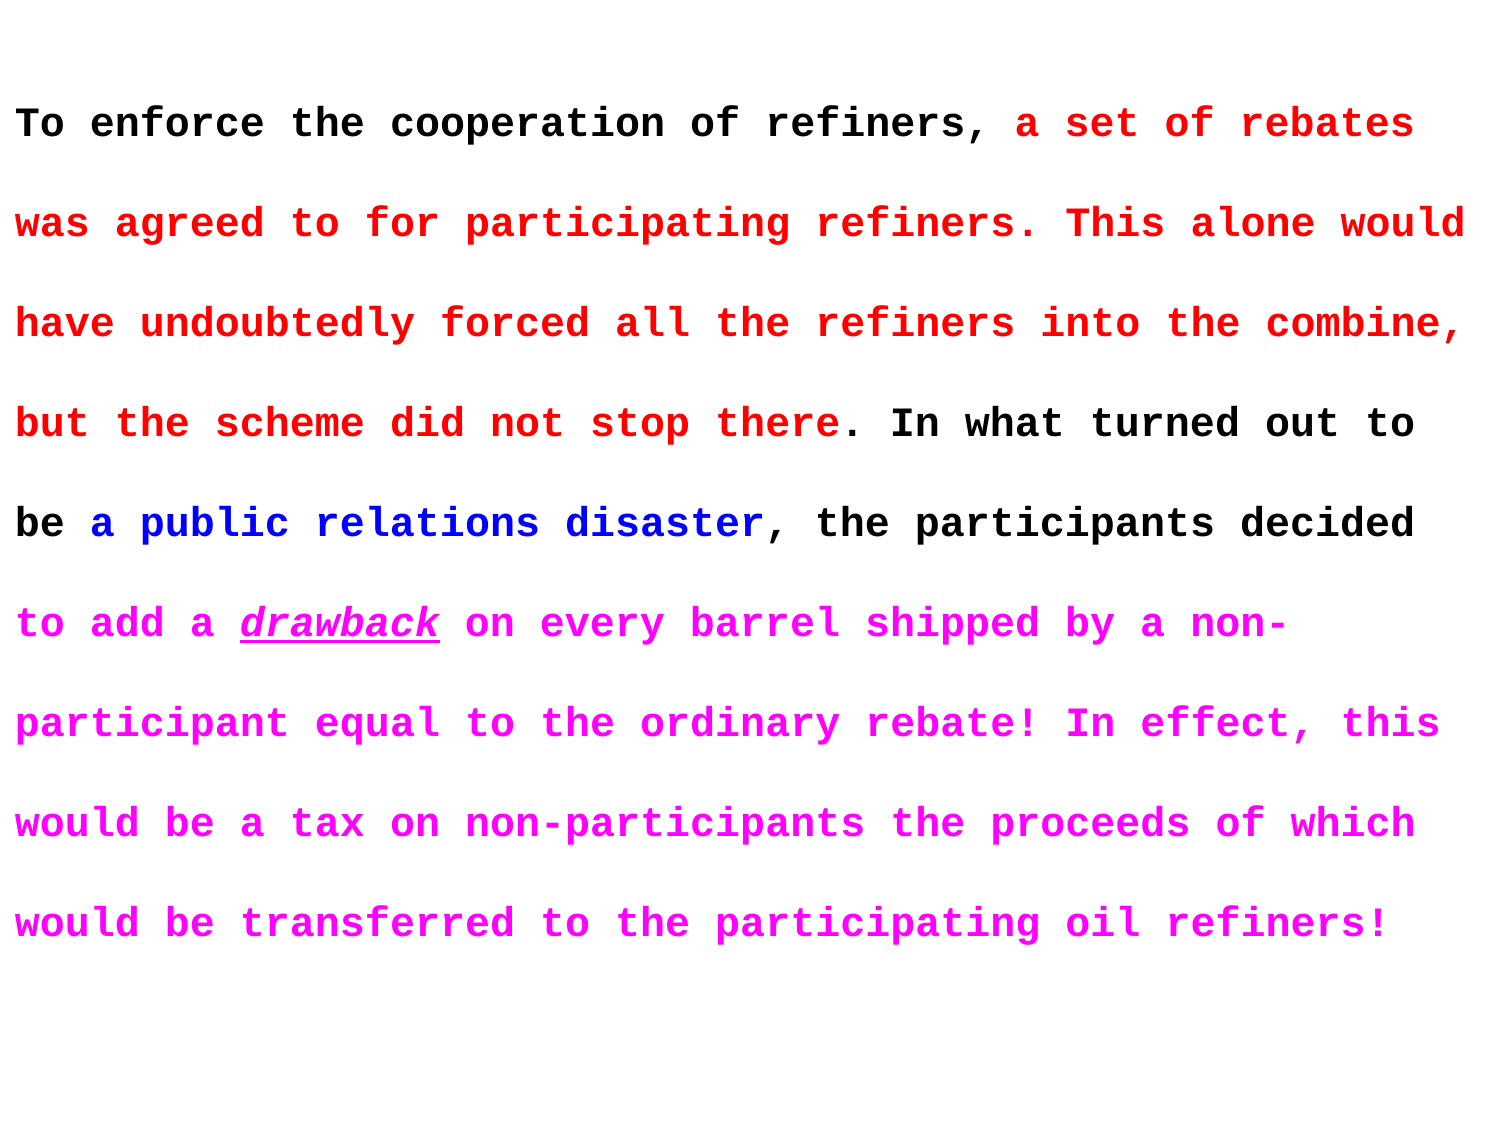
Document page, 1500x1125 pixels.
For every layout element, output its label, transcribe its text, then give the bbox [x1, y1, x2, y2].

text_box To enforce the cooperation of refiners, a set of rebates was agreed to for participating refiners. This alone would have undoubtedly forced all the refiners into the combine, but the scheme did not stop there. In what turned out to be a public relations disaster, the participants decided to add a drawback on every barrel shipped by a non-participant equal to the ordinary rebate! In effect, this would be a tax on non-participants the proceeds of which would be transferred to the participating oil refiners! [0, 37, 1500, 953]
